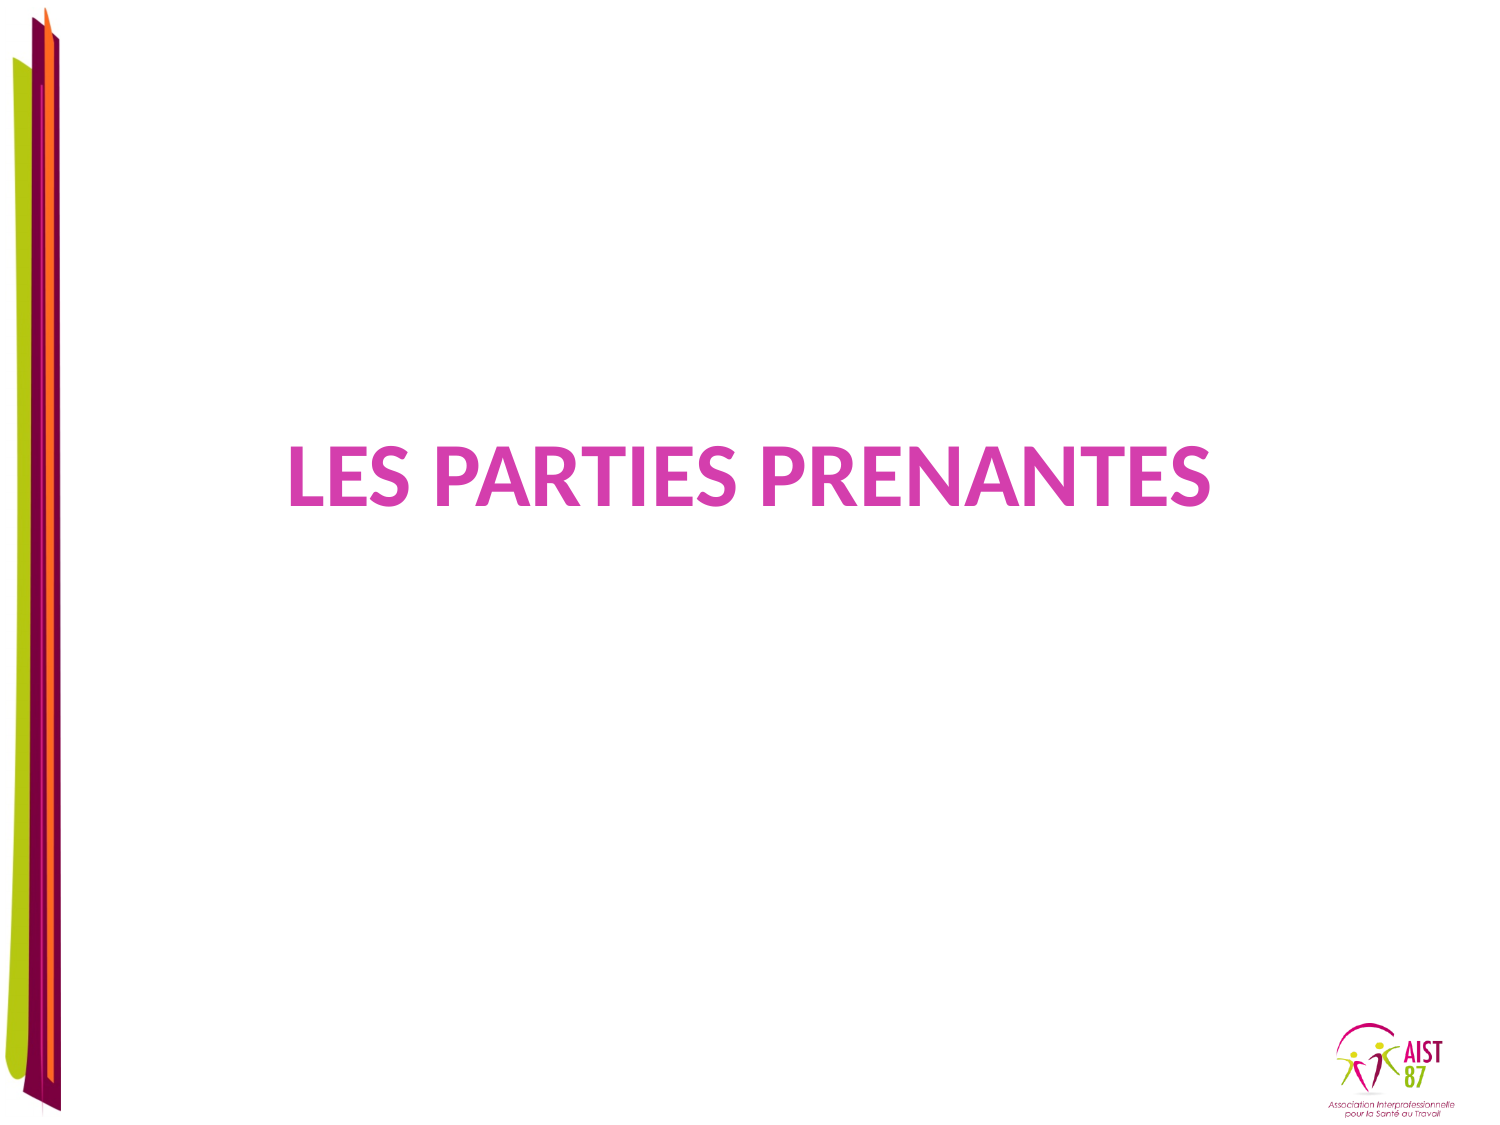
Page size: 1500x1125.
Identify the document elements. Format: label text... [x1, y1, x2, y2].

title Les parties prenantes [112, 349, 1388, 591]
picture [6, 8, 61, 1116]
picture [1328, 1023, 1457, 1118]
